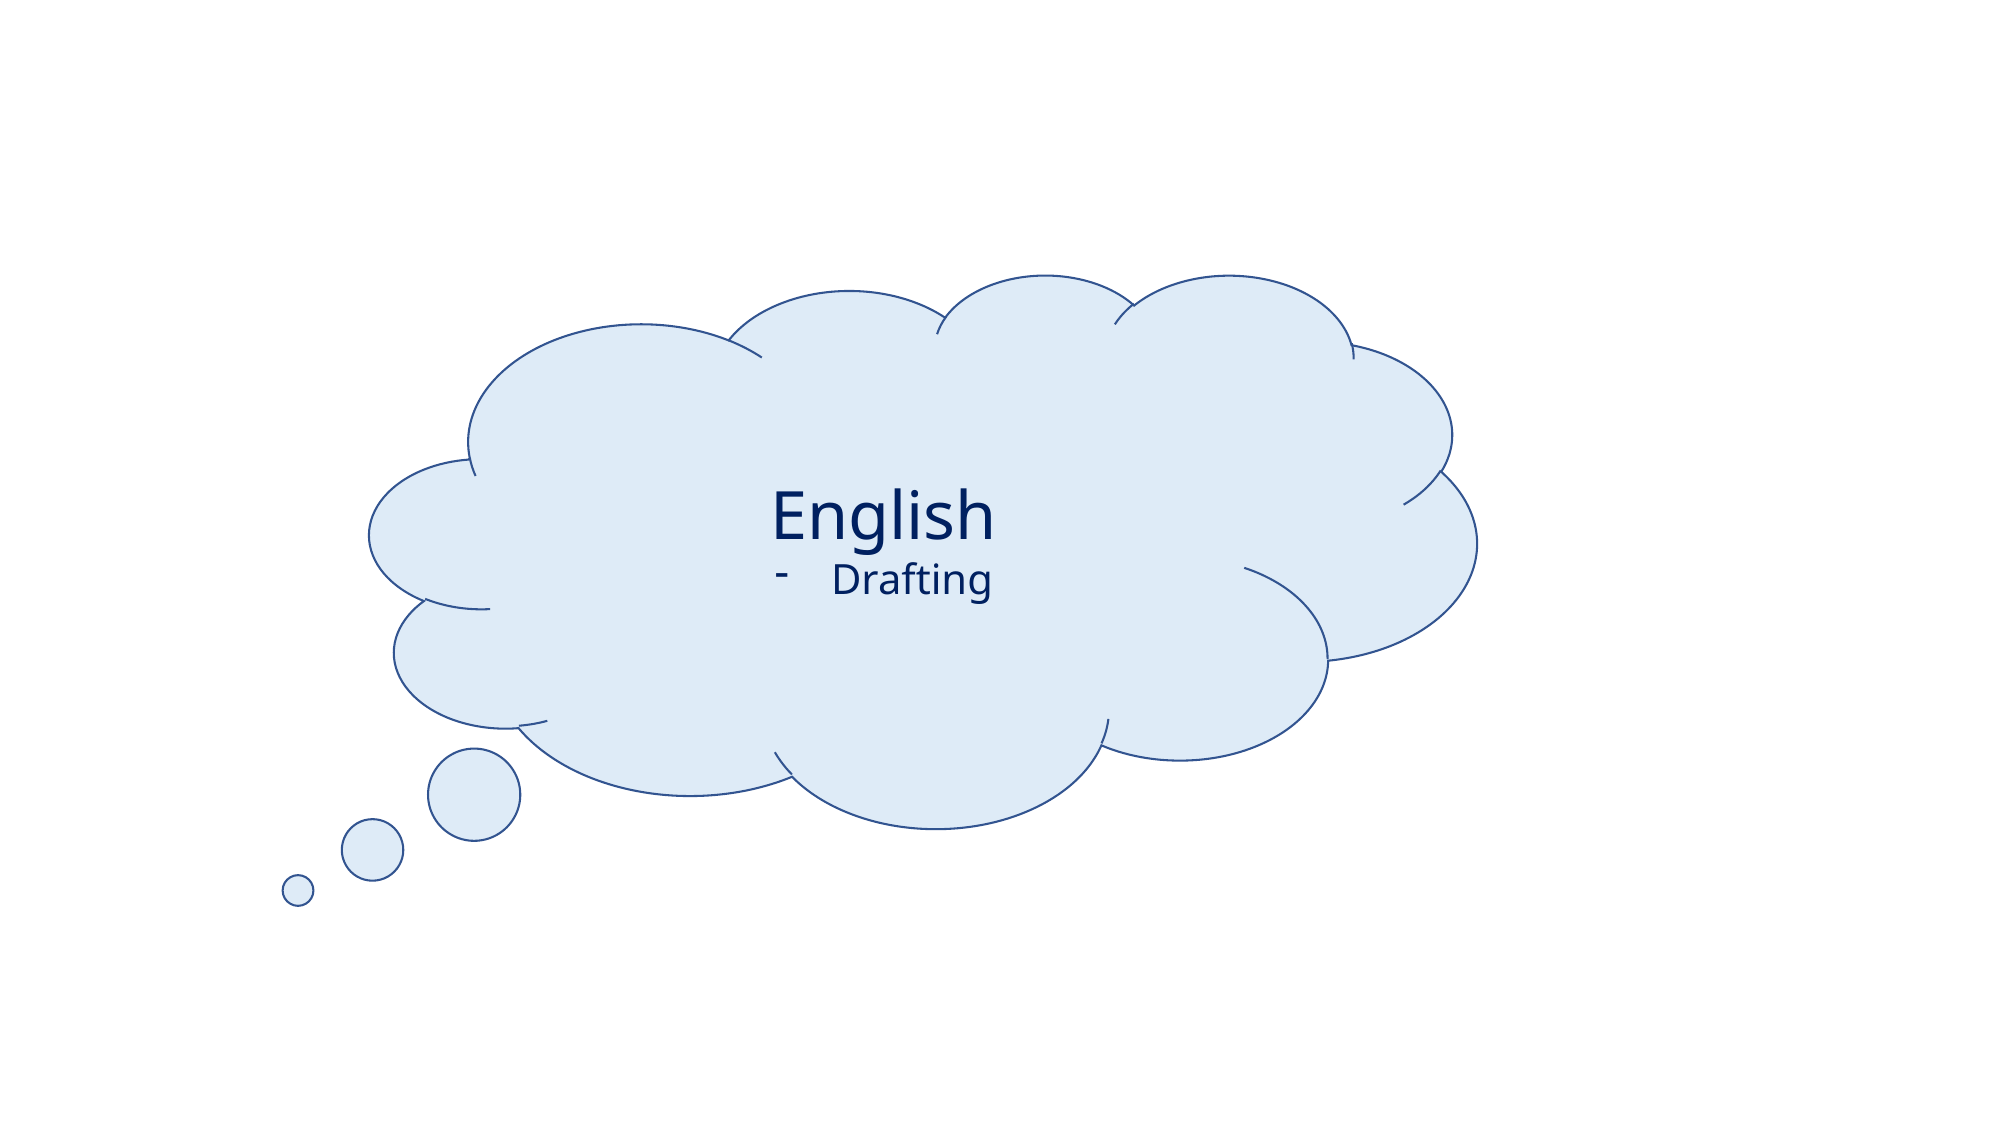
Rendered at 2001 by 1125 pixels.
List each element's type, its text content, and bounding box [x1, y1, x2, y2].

text_box English Drafting [340, 818, 405, 882]
text_box English Drafting [426, 747, 522, 842]
text_box English Drafting [367, 274, 1479, 831]
text_box English Drafting [281, 874, 315, 907]
